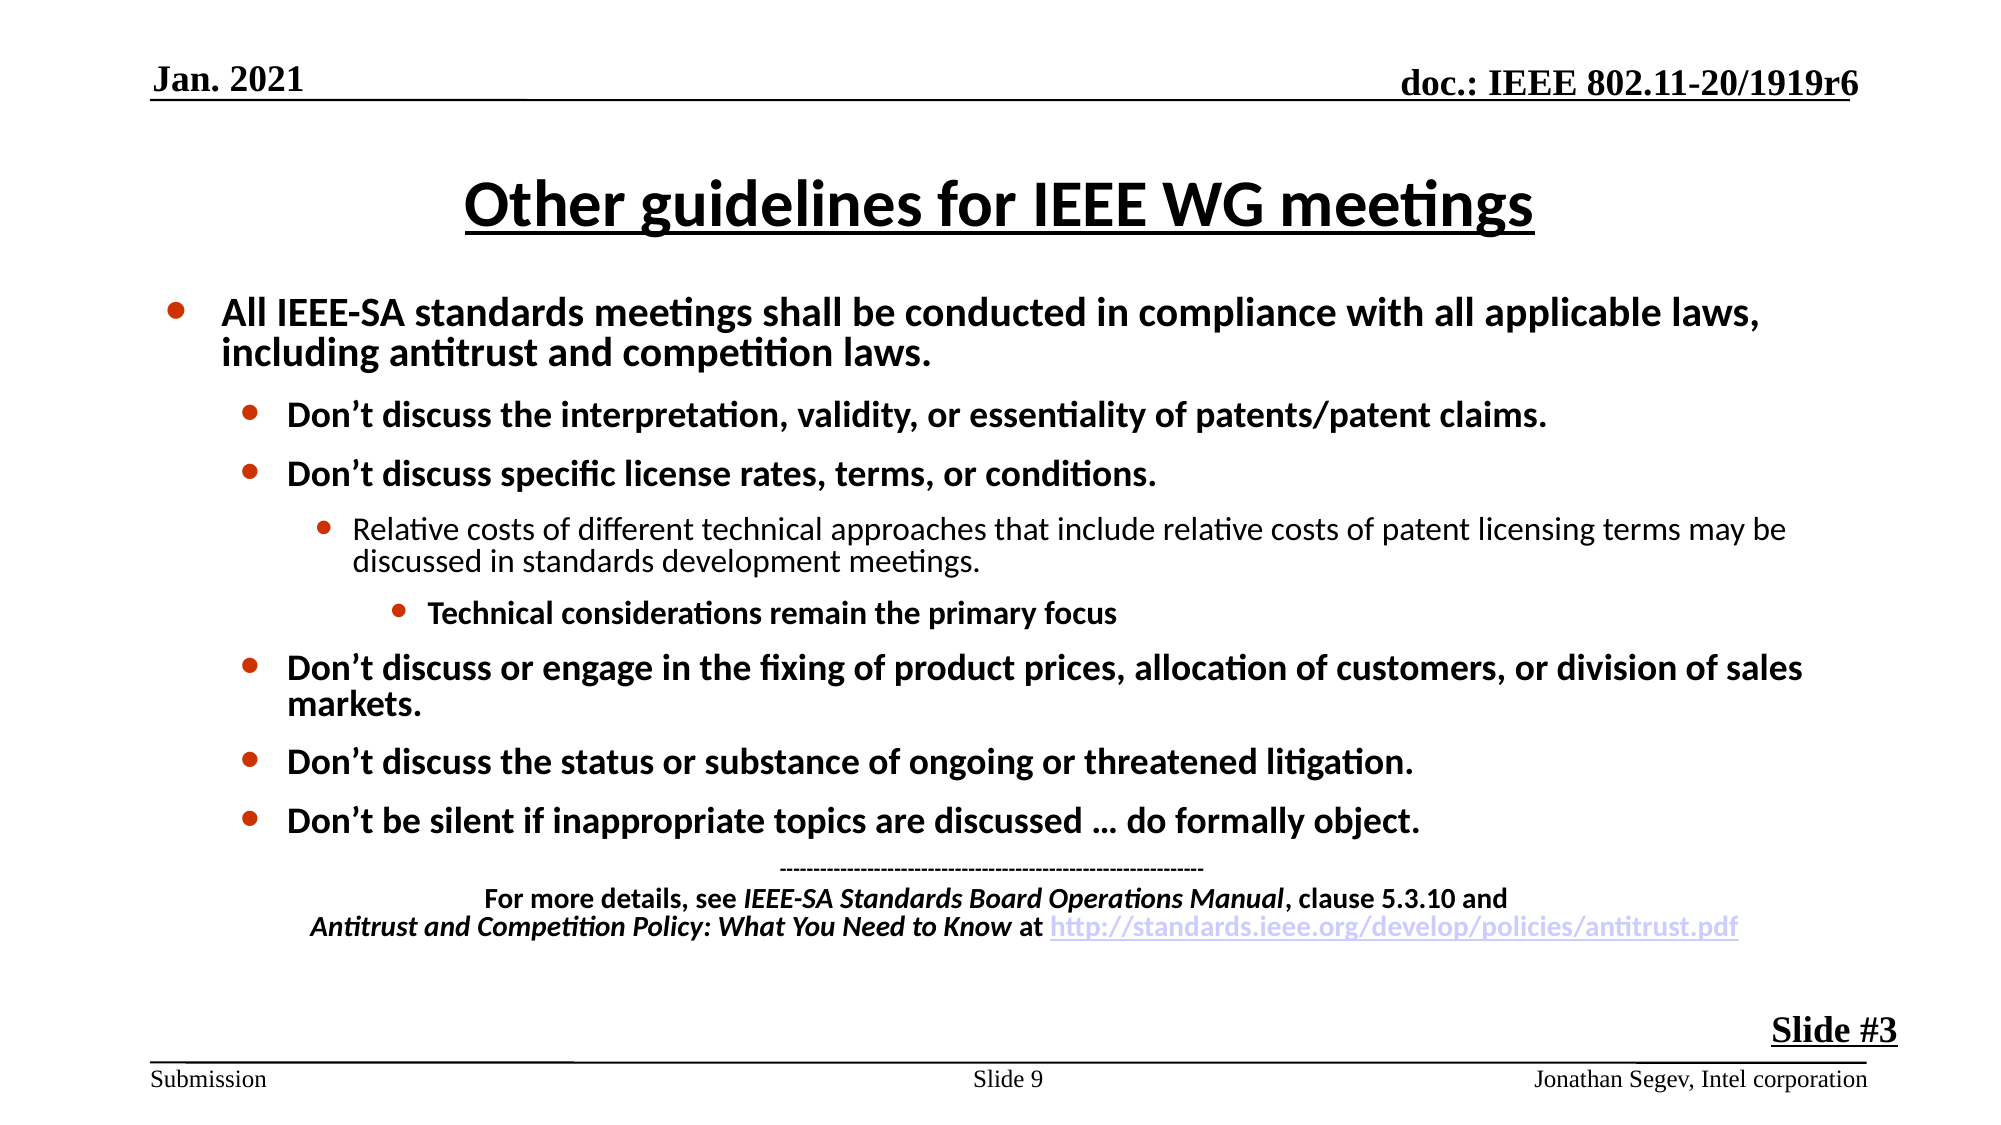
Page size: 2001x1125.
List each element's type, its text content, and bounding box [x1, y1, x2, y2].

title Other guidelines for IEEE WG meetings [149, 112, 1850, 286]
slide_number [152, 54, 563, 100]
list All IEEE-SA standards meetings shall be conducted in compliance with all applicable laws, including antitrust and competition laws. Don’t discuss the interpretation, validity, or essentiality of patents/patent claims. Don’t discuss specific license rates, terms, or conditions. Relative costs of different technical approaches that include relative costs of patent licensing terms may be discussed in standards development meetings. Technical considerations remain the primary focus Don’t discuss or engage in the fixing of product prices, allocation of customers, or division of sales markets. Don’t discuss the status or substance of ongoing or threatened litigation. Don’t be silent if inappropriate topics are discussed … do formally object. --------------------------------------------------------------- For more details, see IEEE-SA Standards Board Operations Manual, clause 5.3.10 and Antitrust and Competition Policy: What You Need to Know at http://standards.ieee.org/develop/policies/antitrust.pdf [149, 286, 1850, 1000]
text_box Slide #3 [1756, 997, 1913, 1058]
slide_number Slide 9 [950, 1061, 1067, 1123]
footer Jonathan Segev, Intel corporation [1171, 1061, 1869, 1093]
